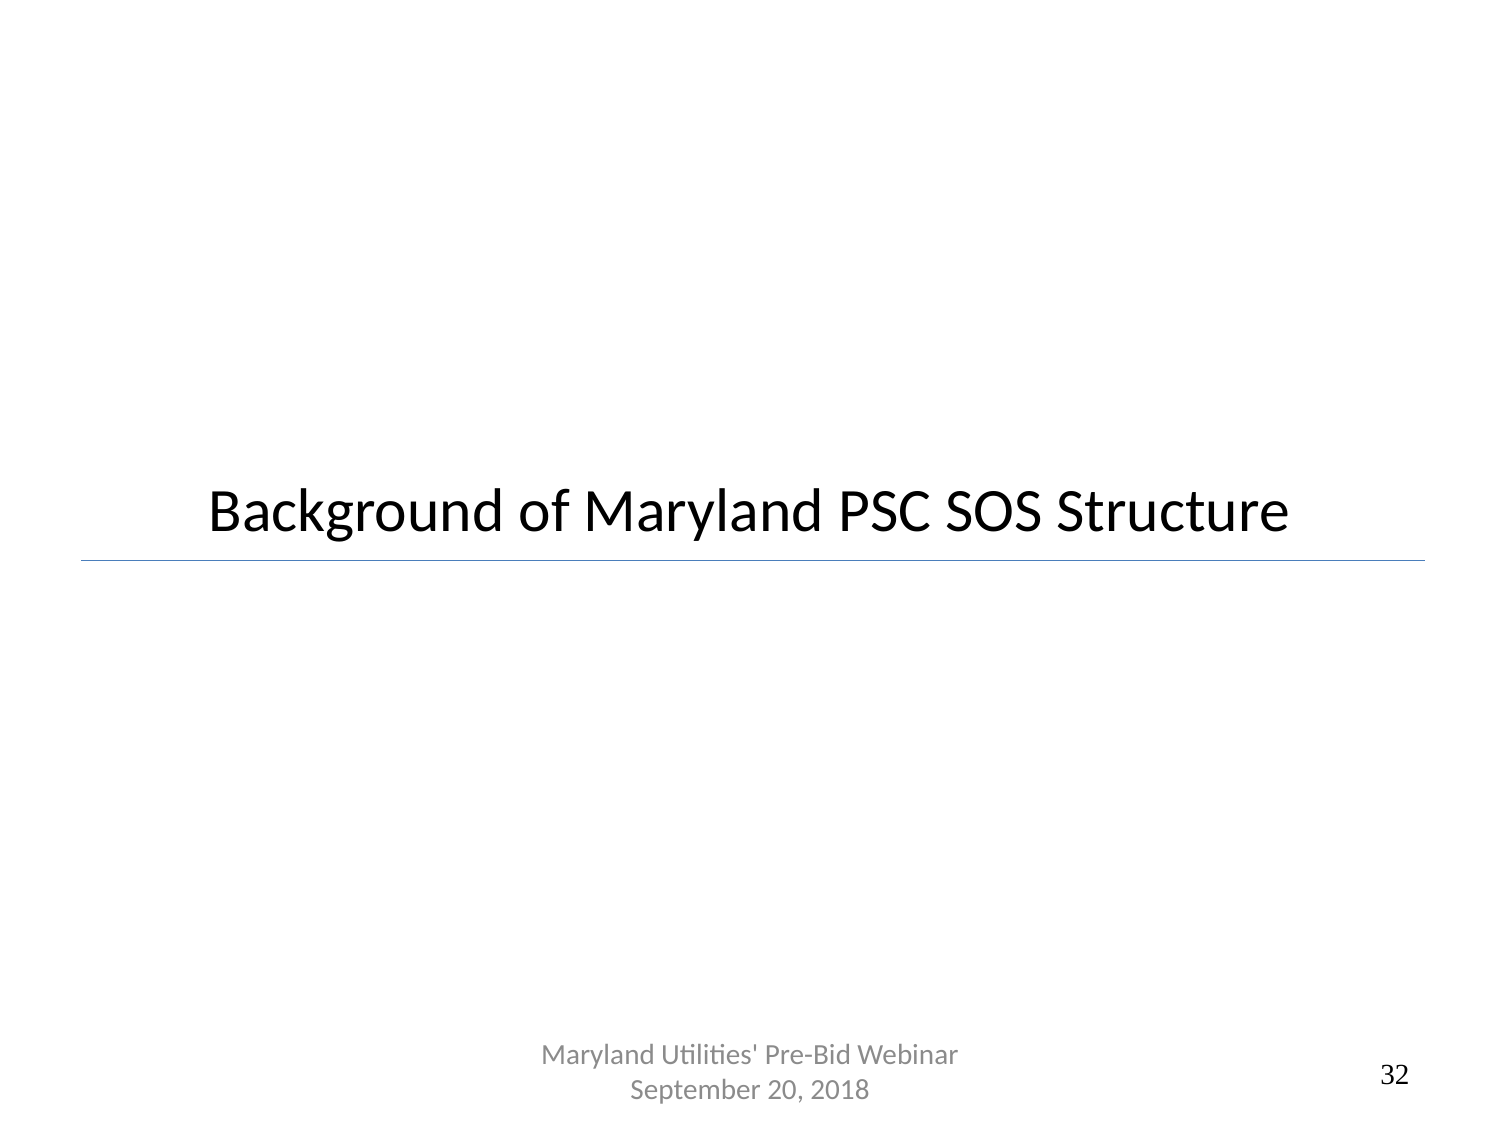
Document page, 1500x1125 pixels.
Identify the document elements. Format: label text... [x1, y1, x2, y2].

list Background of Maryland PSC SOS Structure [75, 262, 1425, 561]
footer Maryland Utilities' Pre-Bid Webinar September 20, 2018 [512, 1040, 988, 1101]
slide_number 32 [1074, 1042, 1425, 1103]
